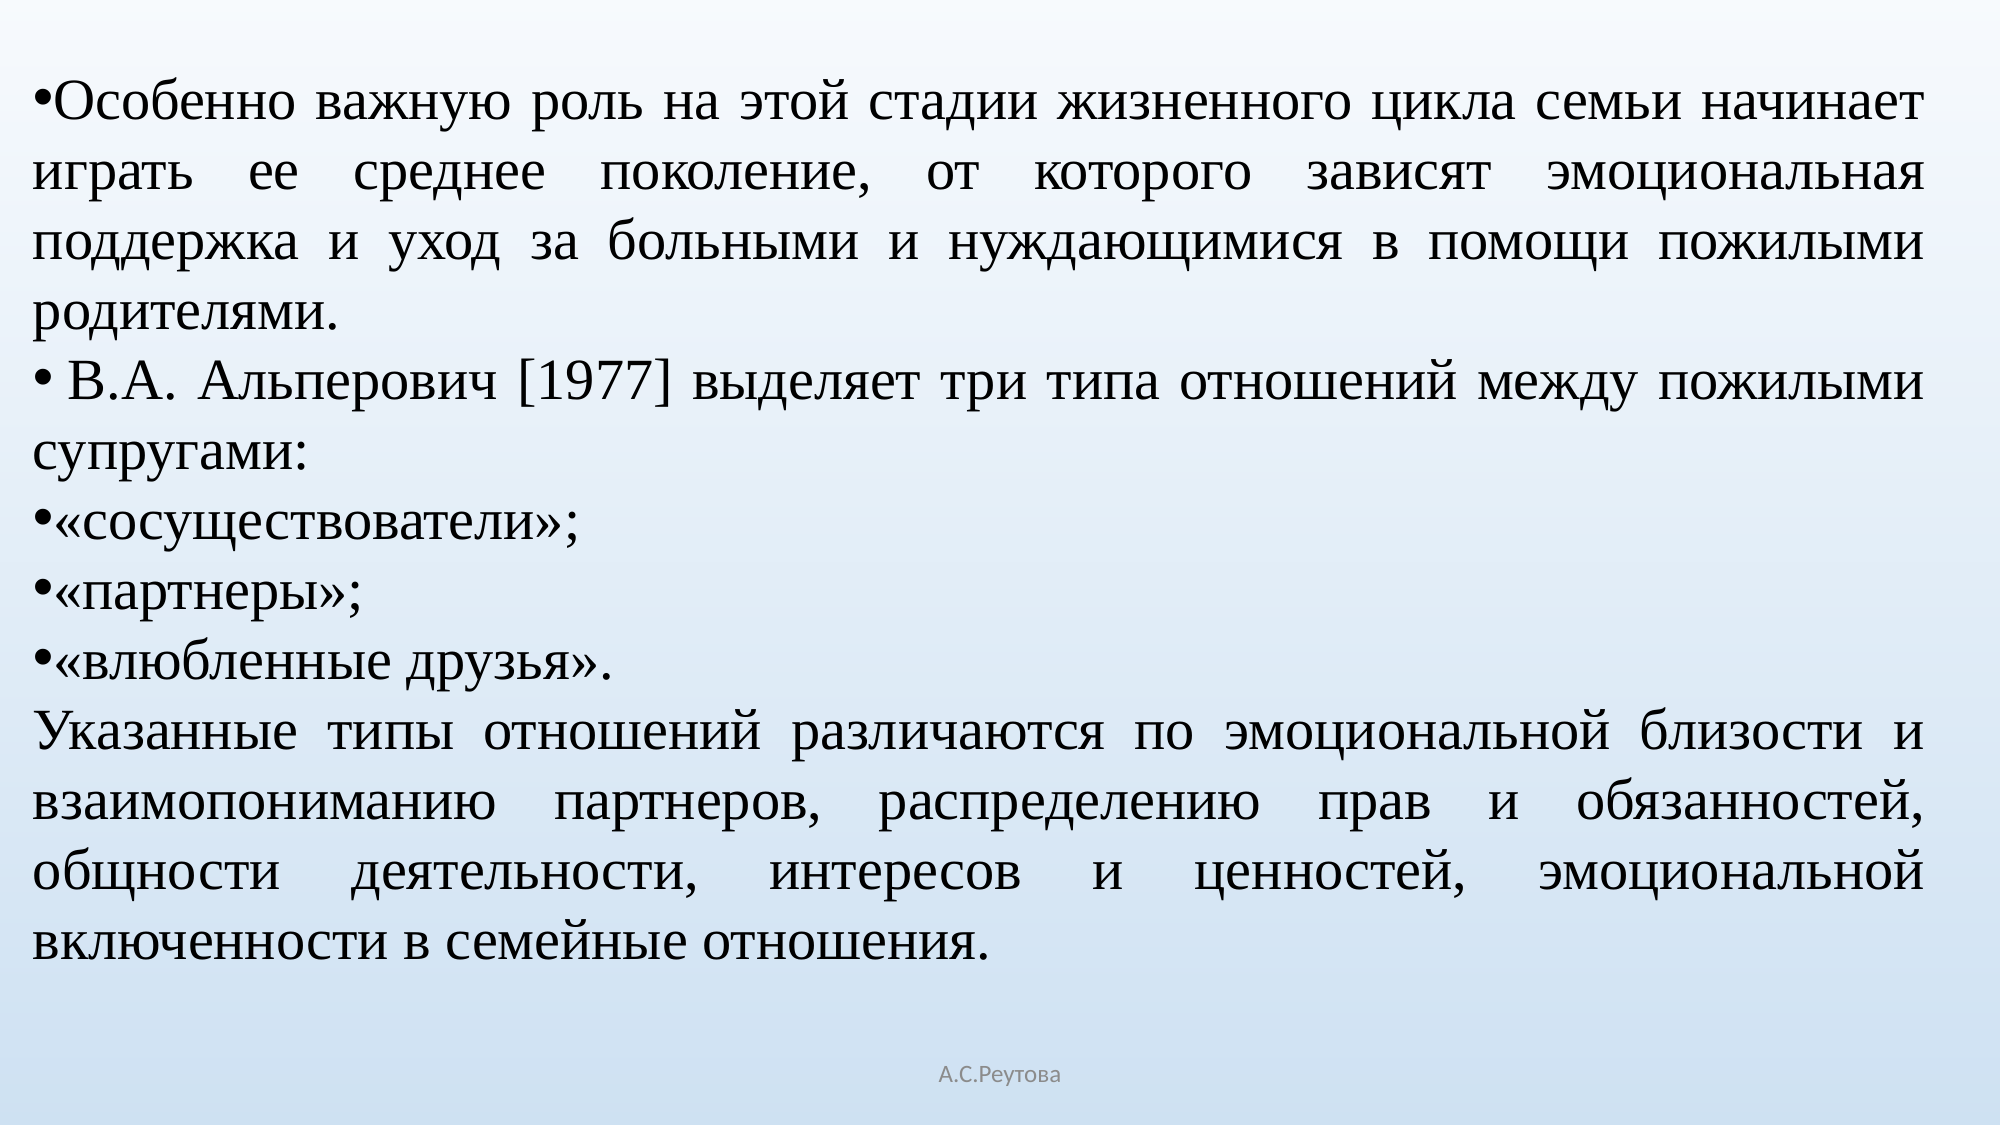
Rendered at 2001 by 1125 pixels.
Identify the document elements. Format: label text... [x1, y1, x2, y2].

footer А.С.Реутова [662, 1042, 1338, 1103]
list Особенно важную роль на этой стадии жизненного цикла семьи начинает играть ее среднее поколение, от которого зависят эмоциональная поддержка и уход за больными и нуждающимися в помощи пожилыми родителями. В.А. Альперович [1977] выделяет три типа отношений между пожилыми супругами: «сосуществователи»; «партнеры»; «влюбленные друзья». Указанные типы отношений различаются по эмоциональной близости и взаимопониманию партнеров, распределению прав и обязанностей, общности деятельности, интересов и ценностей, эмоциональной включенности в семейные отношения. [17, 53, 1941, 1014]
